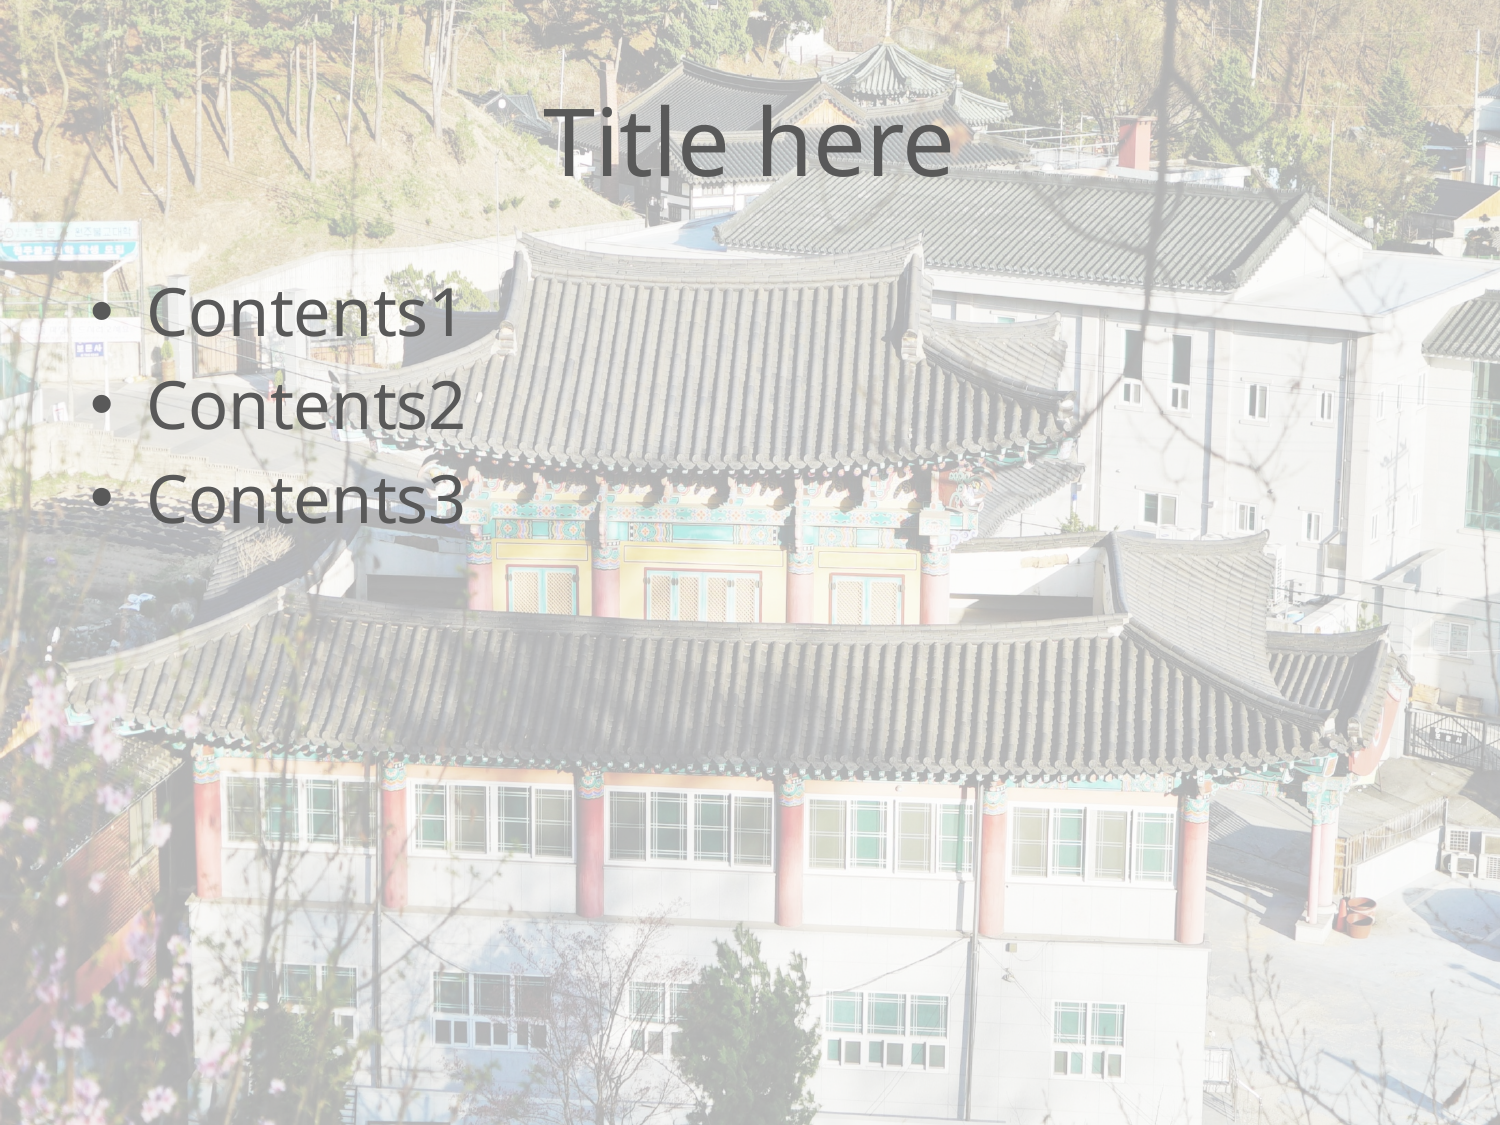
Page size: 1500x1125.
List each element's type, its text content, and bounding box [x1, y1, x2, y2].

text_box [0, 0, 1500, 1125]
list Contents1 Contents2 Contents3 [75, 262, 1425, 1005]
title Title here [75, 45, 1425, 233]
